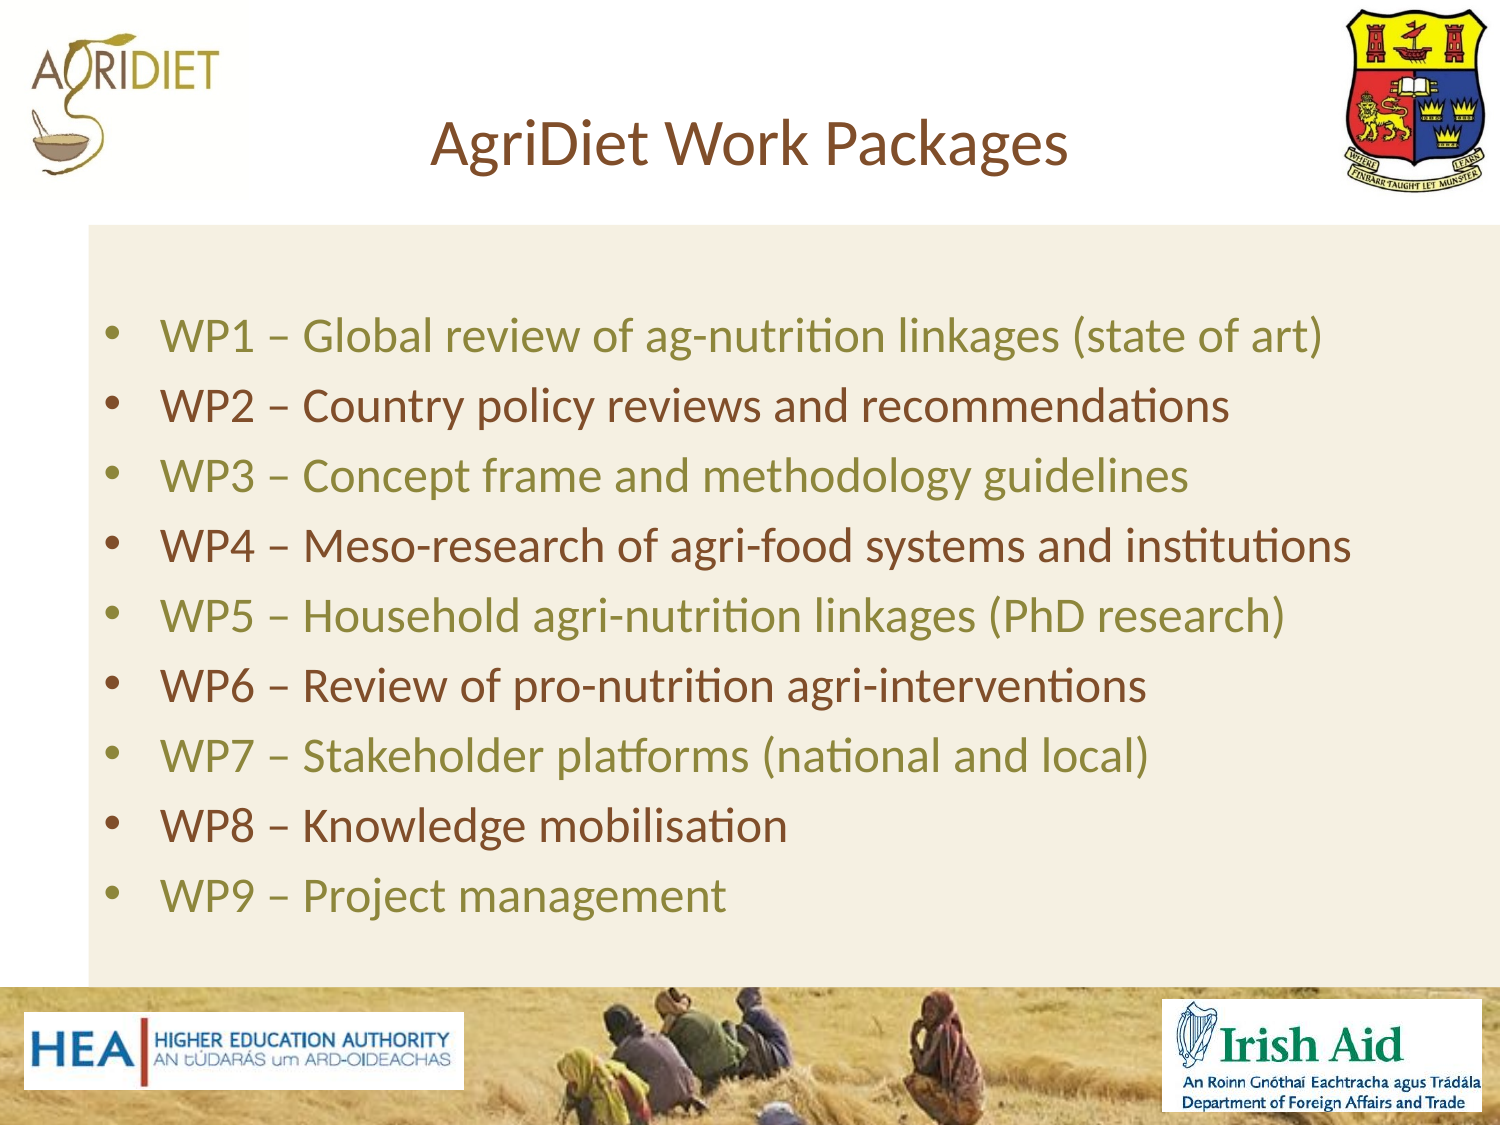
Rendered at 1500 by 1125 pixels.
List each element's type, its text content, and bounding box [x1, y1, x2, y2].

picture [1329, 0, 1500, 201]
list WP1 – Global review of ag-nutrition linkages (state of art) WP2 – Country policy reviews and recommendations WP3 – Concept frame and methodology guidelines WP4 – Meso-research of agri-food systems and institutions WP5 – Household agri-nutrition linkages (PhD research) WP6 – Review of pro-nutrition agri-interventions WP7 – Stakeholder platforms (national and local) WP8 – Knowledge mobilisation WP9 – Project management [88, 224, 1500, 986]
picture [0, 0, 249, 201]
picture [0, 987, 1500, 1125]
title AgriDiet Work Packages [75, 45, 1425, 233]
